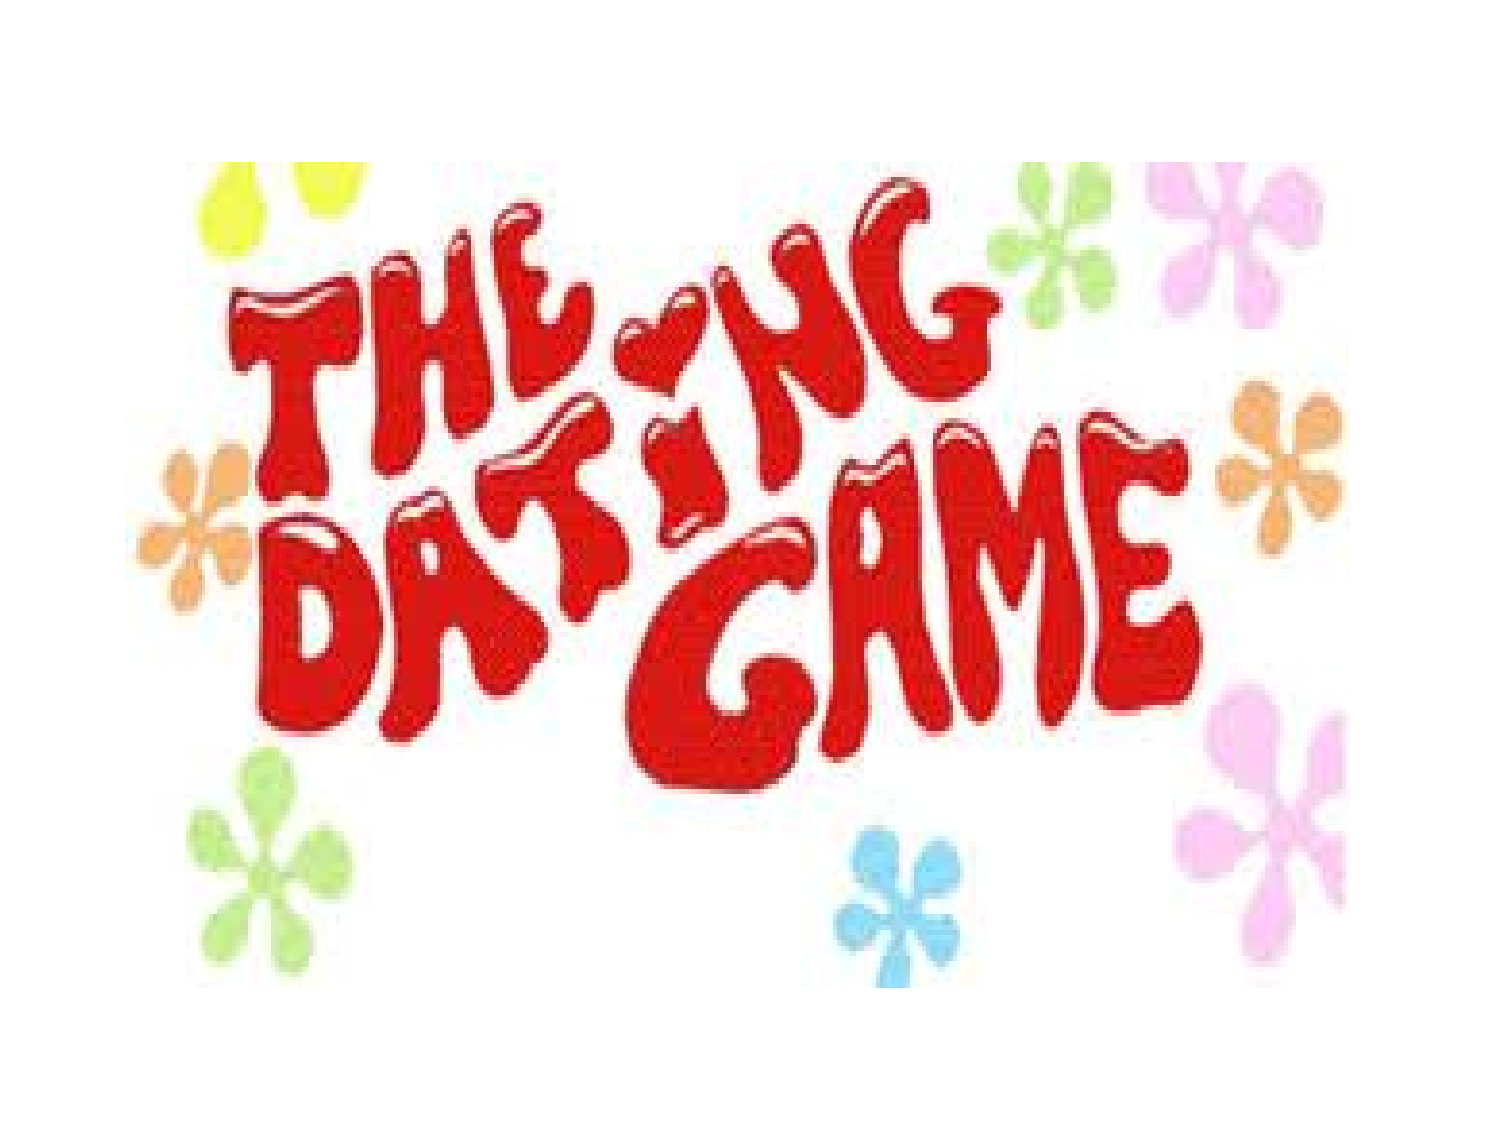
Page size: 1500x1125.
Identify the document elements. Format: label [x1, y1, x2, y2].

picture [124, 162, 1351, 988]
